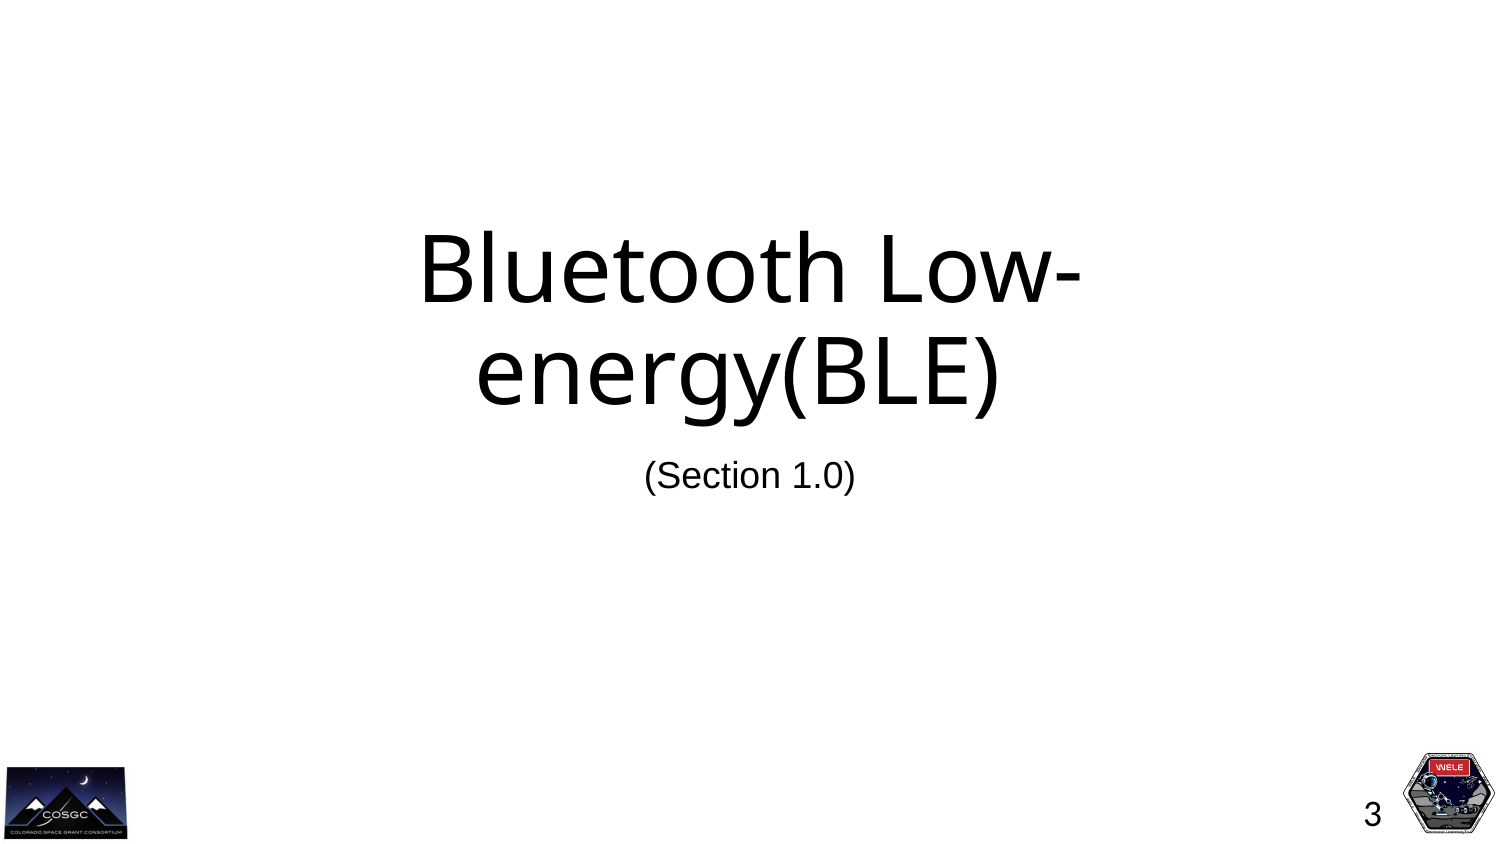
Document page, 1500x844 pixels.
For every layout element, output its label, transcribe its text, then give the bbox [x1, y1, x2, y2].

picture [1403, 753, 1495, 834]
subtitle (Section 1.0) [187, 443, 1313, 647]
title Bluetooth Low-energy(BLE) [187, 138, 1313, 432]
picture [2, 763, 130, 844]
slide_number 3 [1059, 782, 1397, 827]
